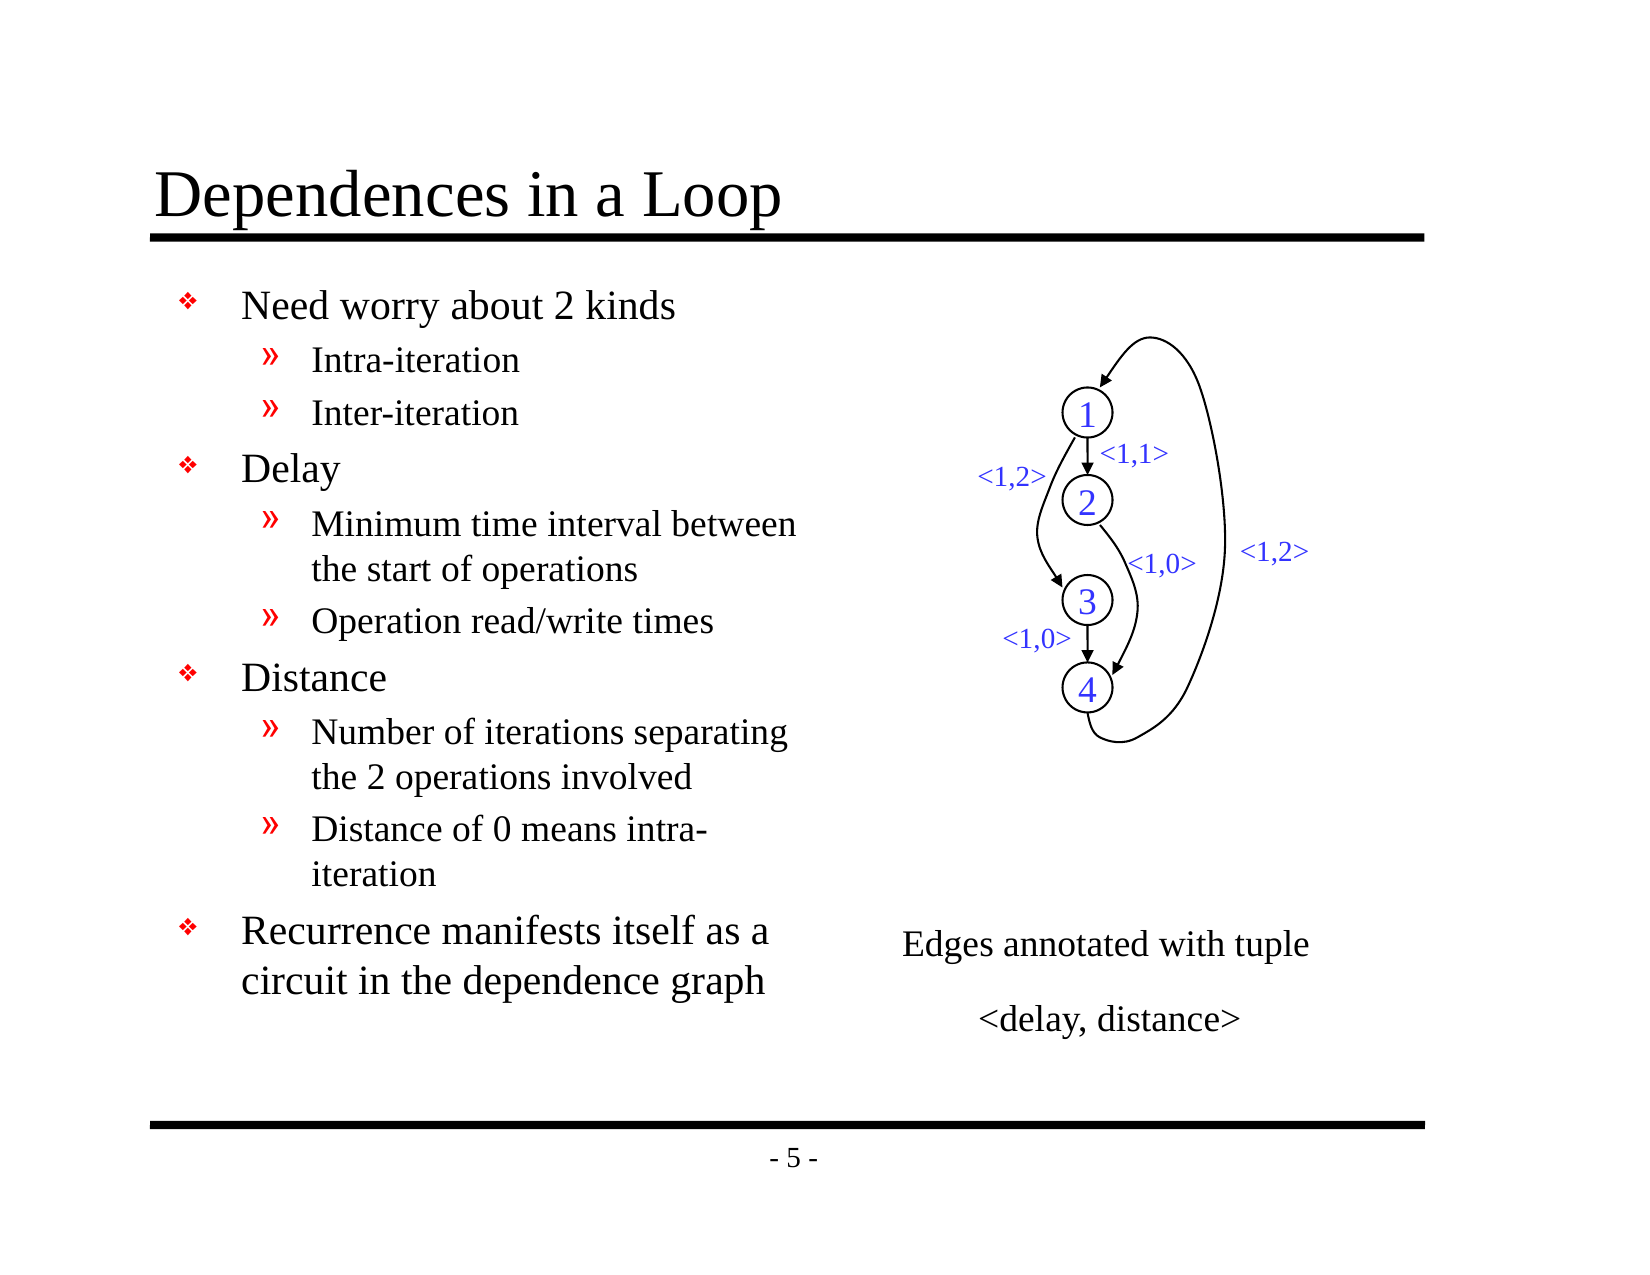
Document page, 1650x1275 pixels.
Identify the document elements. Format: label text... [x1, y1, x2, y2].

title Dependences in a Loop [137, 137, 1413, 239]
text_box [1087, 337, 1225, 743]
list Need worry about 2 kinds Intra-iteration Inter-iteration Delay Minimum time interval between the start of operations Operation read/write times Distance Number of iterations separating the 2 operations involved Distance of 0 means intra-iteration Recurrence manifests itself as a circuit in the dependence graph [162, 269, 838, 1125]
text_box 4 [1062, 662, 1089, 713]
text_box <1,0> [987, 611, 1087, 662]
text_box 2 [1069, 475, 1096, 526]
text_box 3 [1062, 575, 1092, 626]
text_box 1 [1062, 387, 1099, 438]
text_box <1,0> [1112, 536, 1212, 587]
text_box Edges annotated with tuple [887, 911, 1326, 972]
text_box <1,1> [1084, 426, 1185, 477]
text_box <1,2> [962, 449, 1062, 500]
text_box <1,2> [1224, 524, 1325, 575]
text_box <delay, distance> [963, 986, 1257, 1047]
text_box [1037, 437, 1076, 588]
